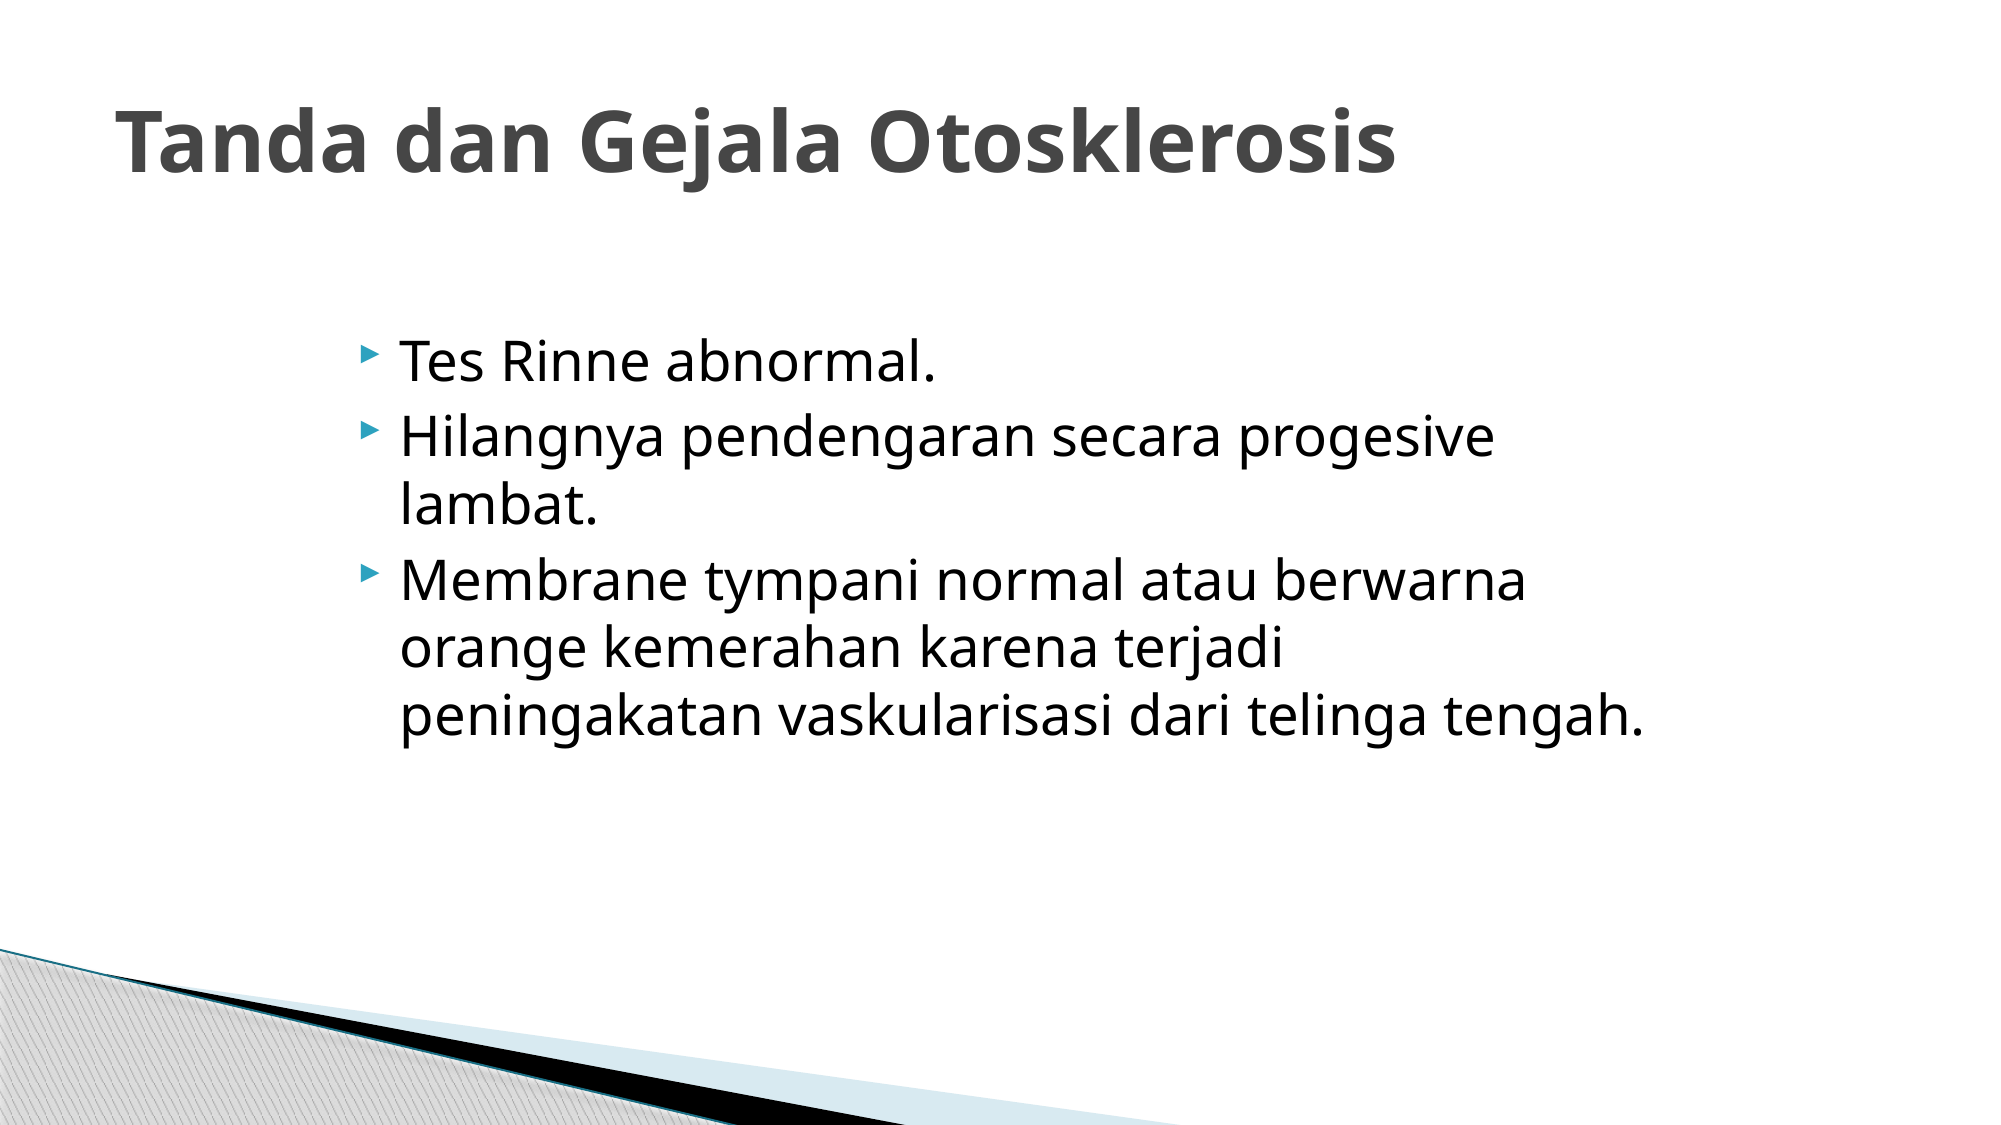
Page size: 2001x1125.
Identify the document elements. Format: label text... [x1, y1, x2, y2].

title Tanda dan Gejala Otosklerosis [99, 45, 1900, 233]
list Tes Rinne abnormal. Hilangnya pendengaran secara progesive lambat. Membrane tympani normal atau berwarna orange kemerahan karena terjadi peningakatan vaskularisasi dari telinga tengah. [324, 317, 1675, 1038]
